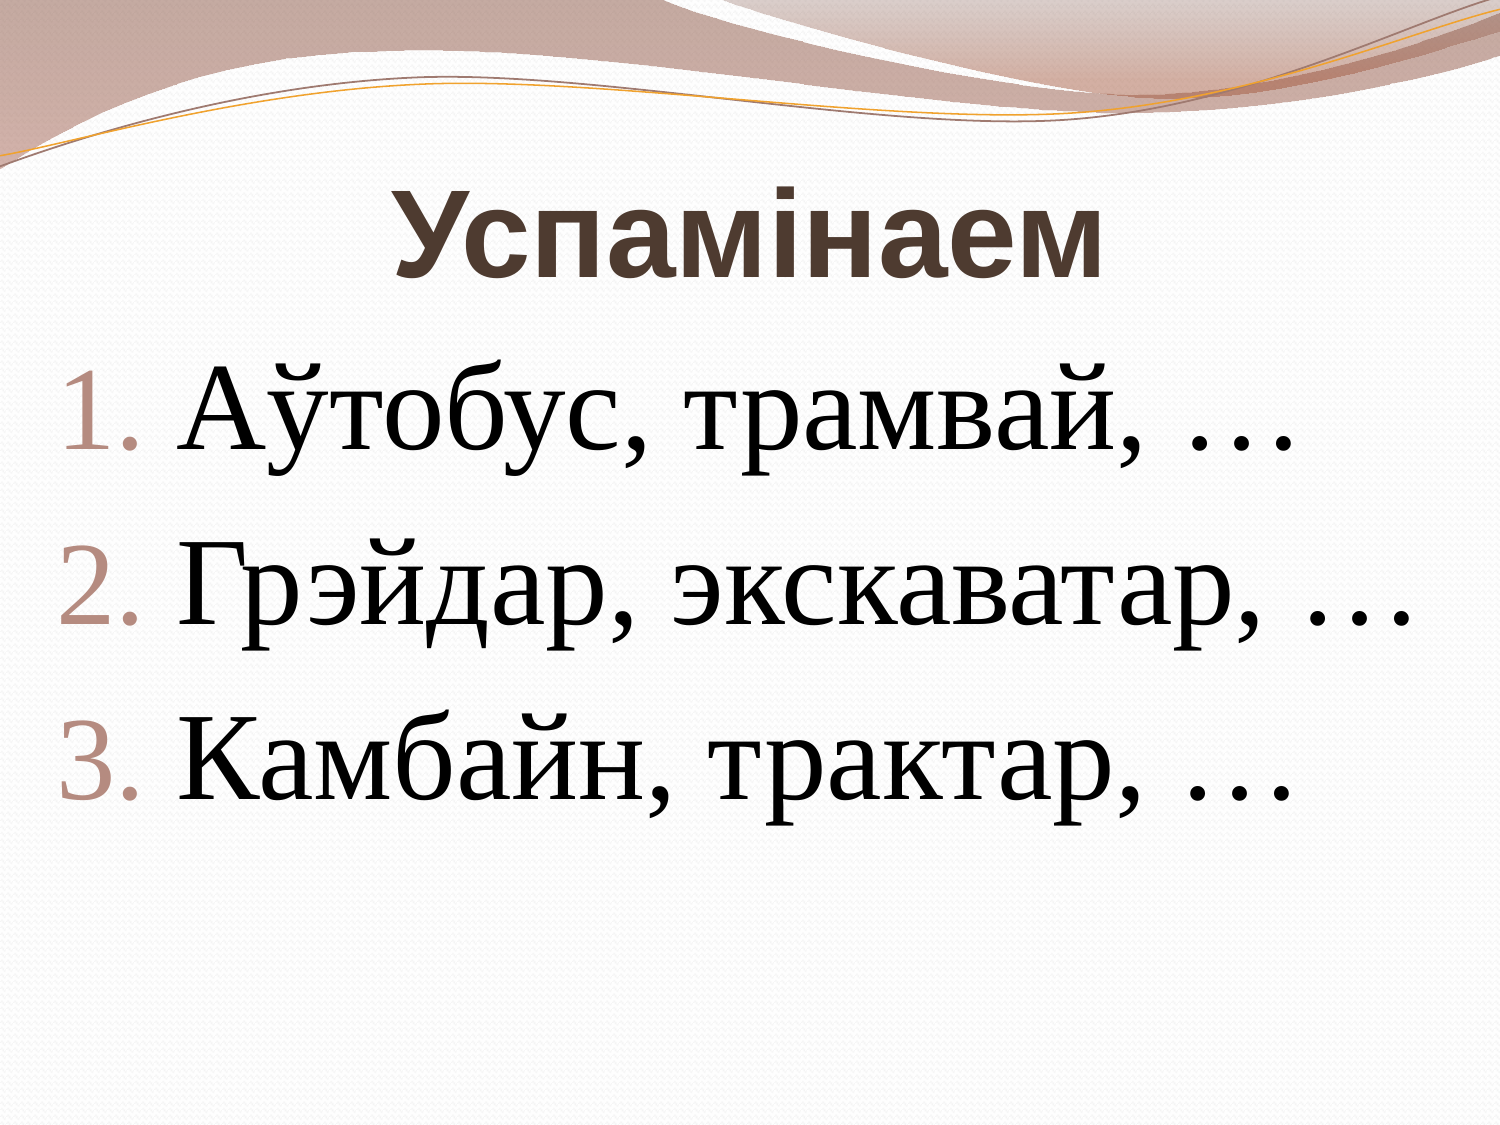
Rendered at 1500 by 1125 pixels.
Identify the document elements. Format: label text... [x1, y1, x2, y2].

title Успамінаем [0, 115, 1500, 303]
list Аўтобус, трамвай, … Грэйдар, экскаватар, … Камбайн, трактар, … [41, 317, 1459, 1071]
